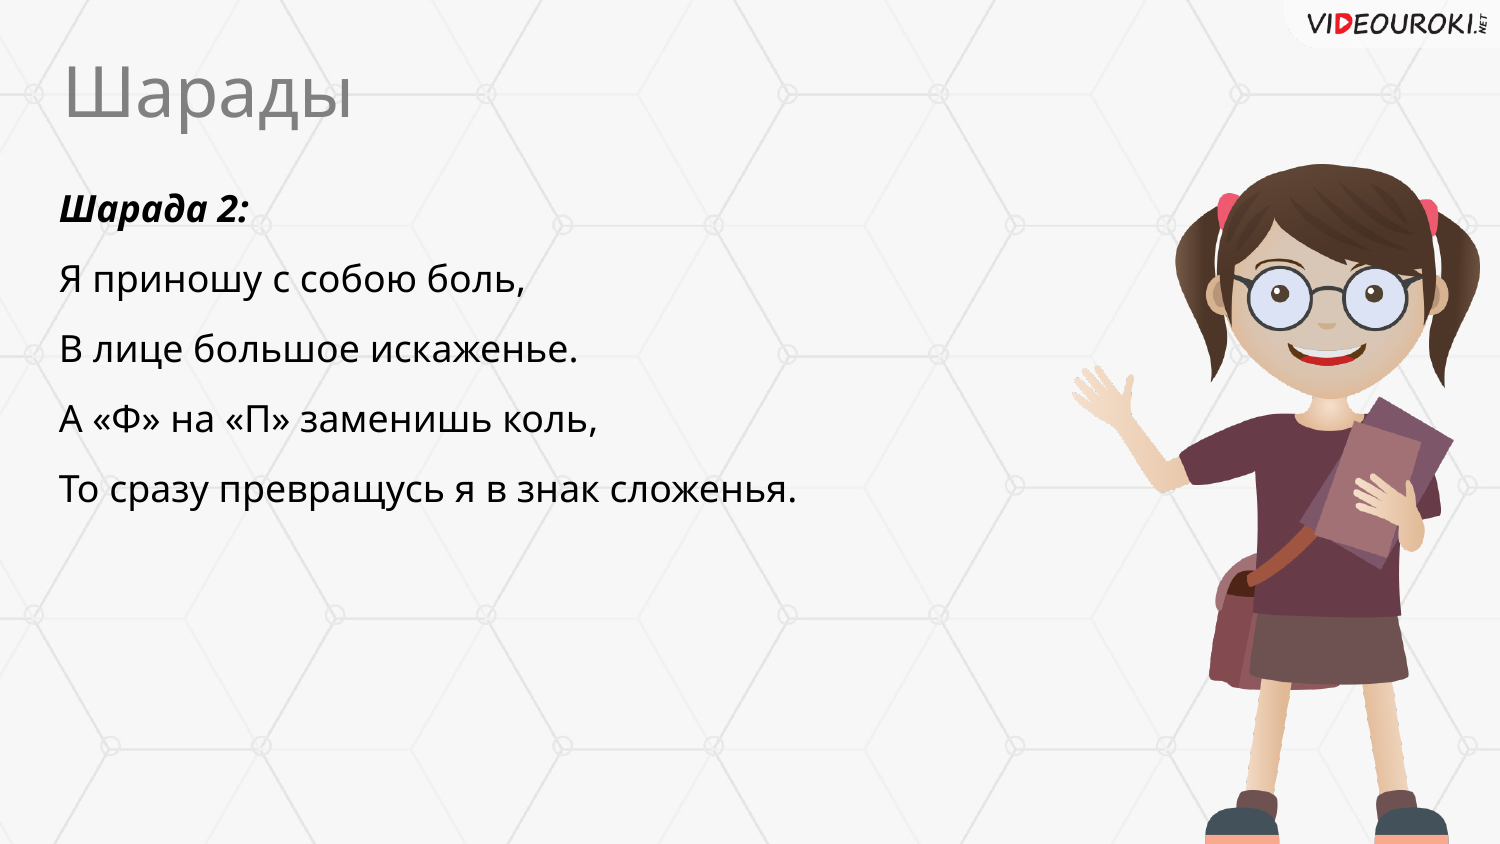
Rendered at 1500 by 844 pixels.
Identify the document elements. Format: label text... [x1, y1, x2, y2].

picture [0, 0, 1500, 844]
text_box Шарады [62, 47, 355, 133]
text_box Шарада 2: Я приношу с собою боль, В лице большое искаженье. А «Ф» на «П» заменишь коль, То сразу превращусь я в знак сложенья. [58, 184, 963, 510]
